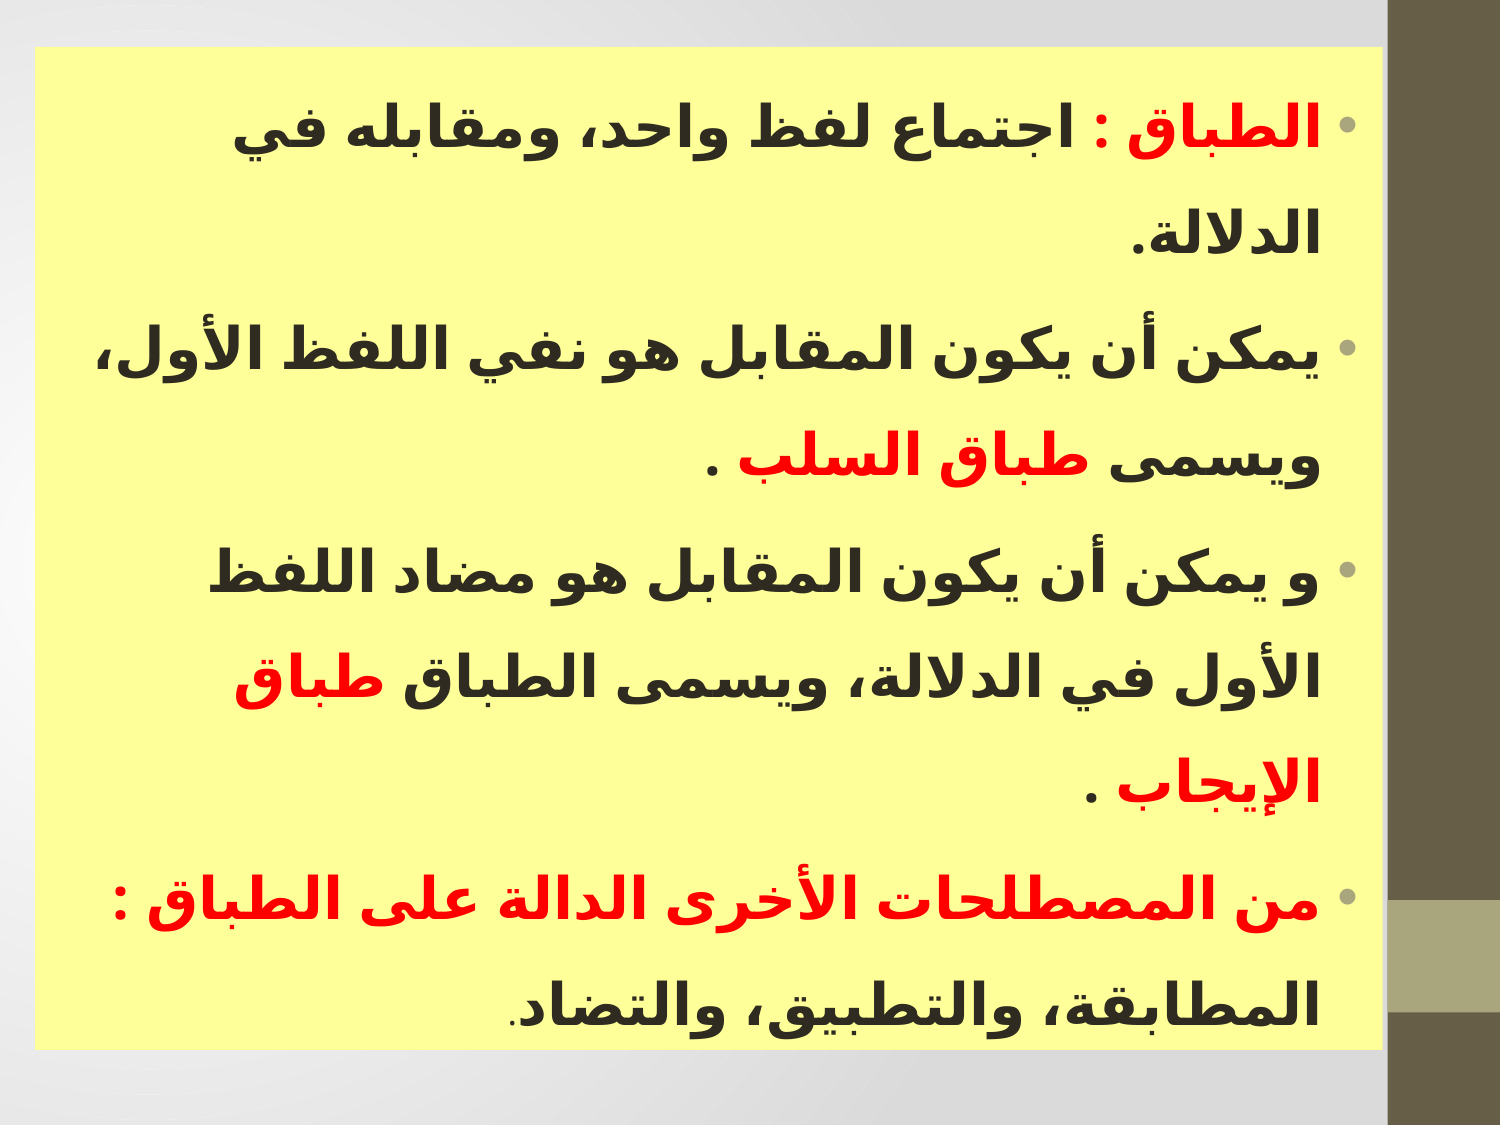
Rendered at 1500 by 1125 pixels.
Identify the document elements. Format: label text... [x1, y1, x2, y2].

list الطباق : اجتماع لفظ واحد، ومقابله في الدلالة. يمكن أن يكون المقابل هو نفي اللفظ الأول، ويسمى طباق السلب . و يمكن أن يكون المقابل هو مضاد اللفظ الأول في الدلالة، ويسمى الطباق طباق الإيجاب . من المصطلحات الأخرى الدالة على الطباق : المطابقة، والتطبيق، والتضاد. [35, 46, 1383, 1050]
